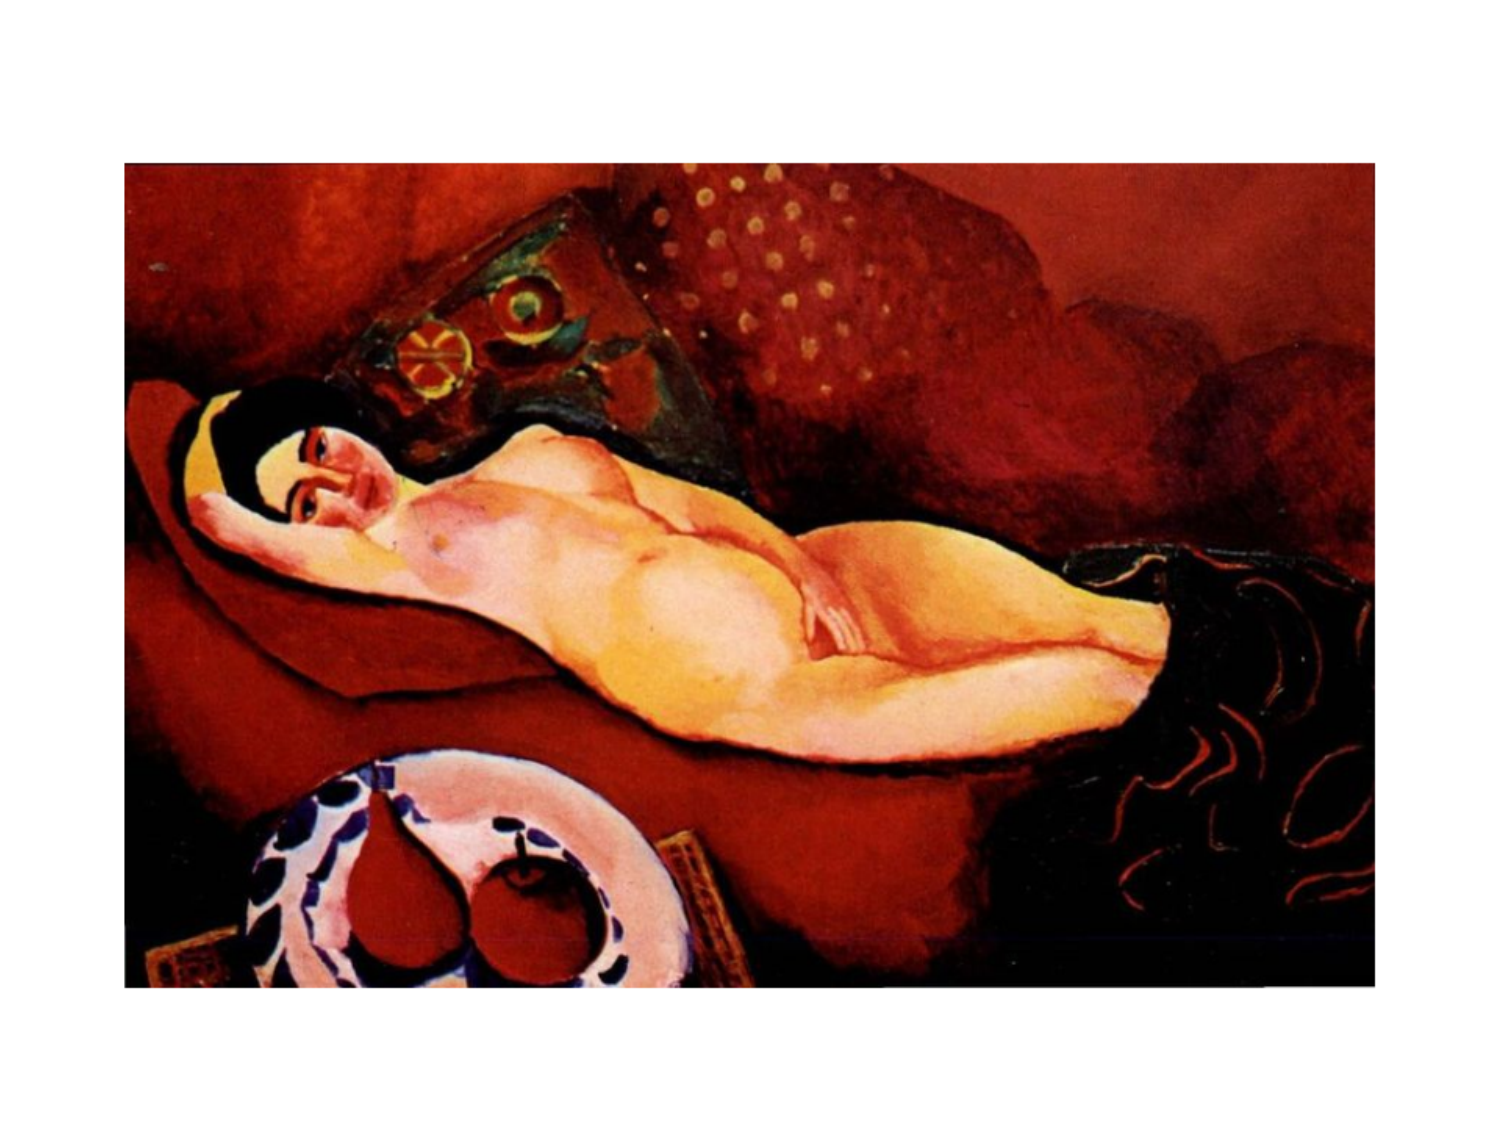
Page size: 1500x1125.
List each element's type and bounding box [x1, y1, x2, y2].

picture [94, 107, 1405, 1018]
